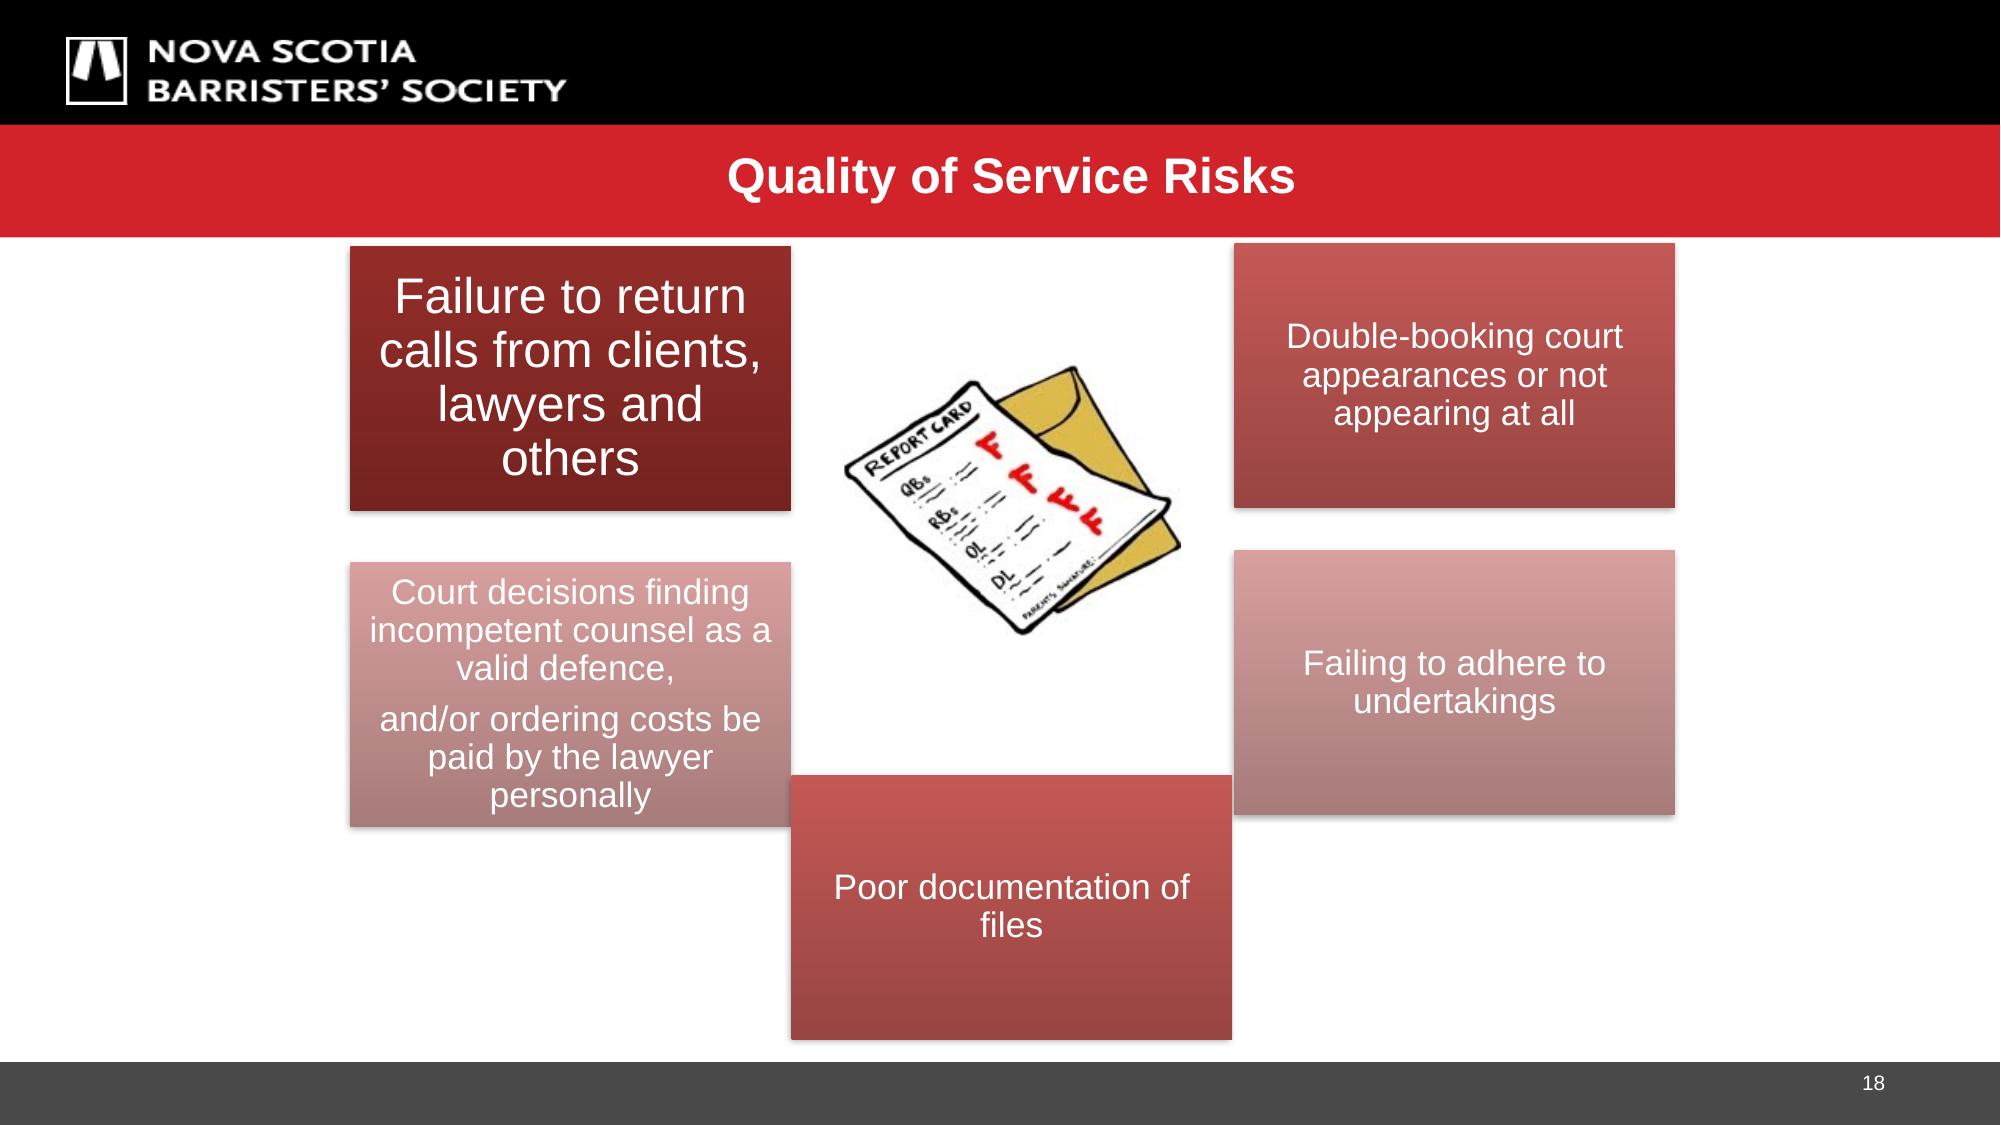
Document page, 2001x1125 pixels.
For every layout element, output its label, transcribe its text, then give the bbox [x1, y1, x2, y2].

picture [842, 361, 1181, 641]
slide_number 18 [1682, 1062, 1900, 1103]
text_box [347, 243, 1677, 1125]
picture [66, 37, 569, 105]
text_box Quality of Service Risks [303, 136, 1721, 212]
